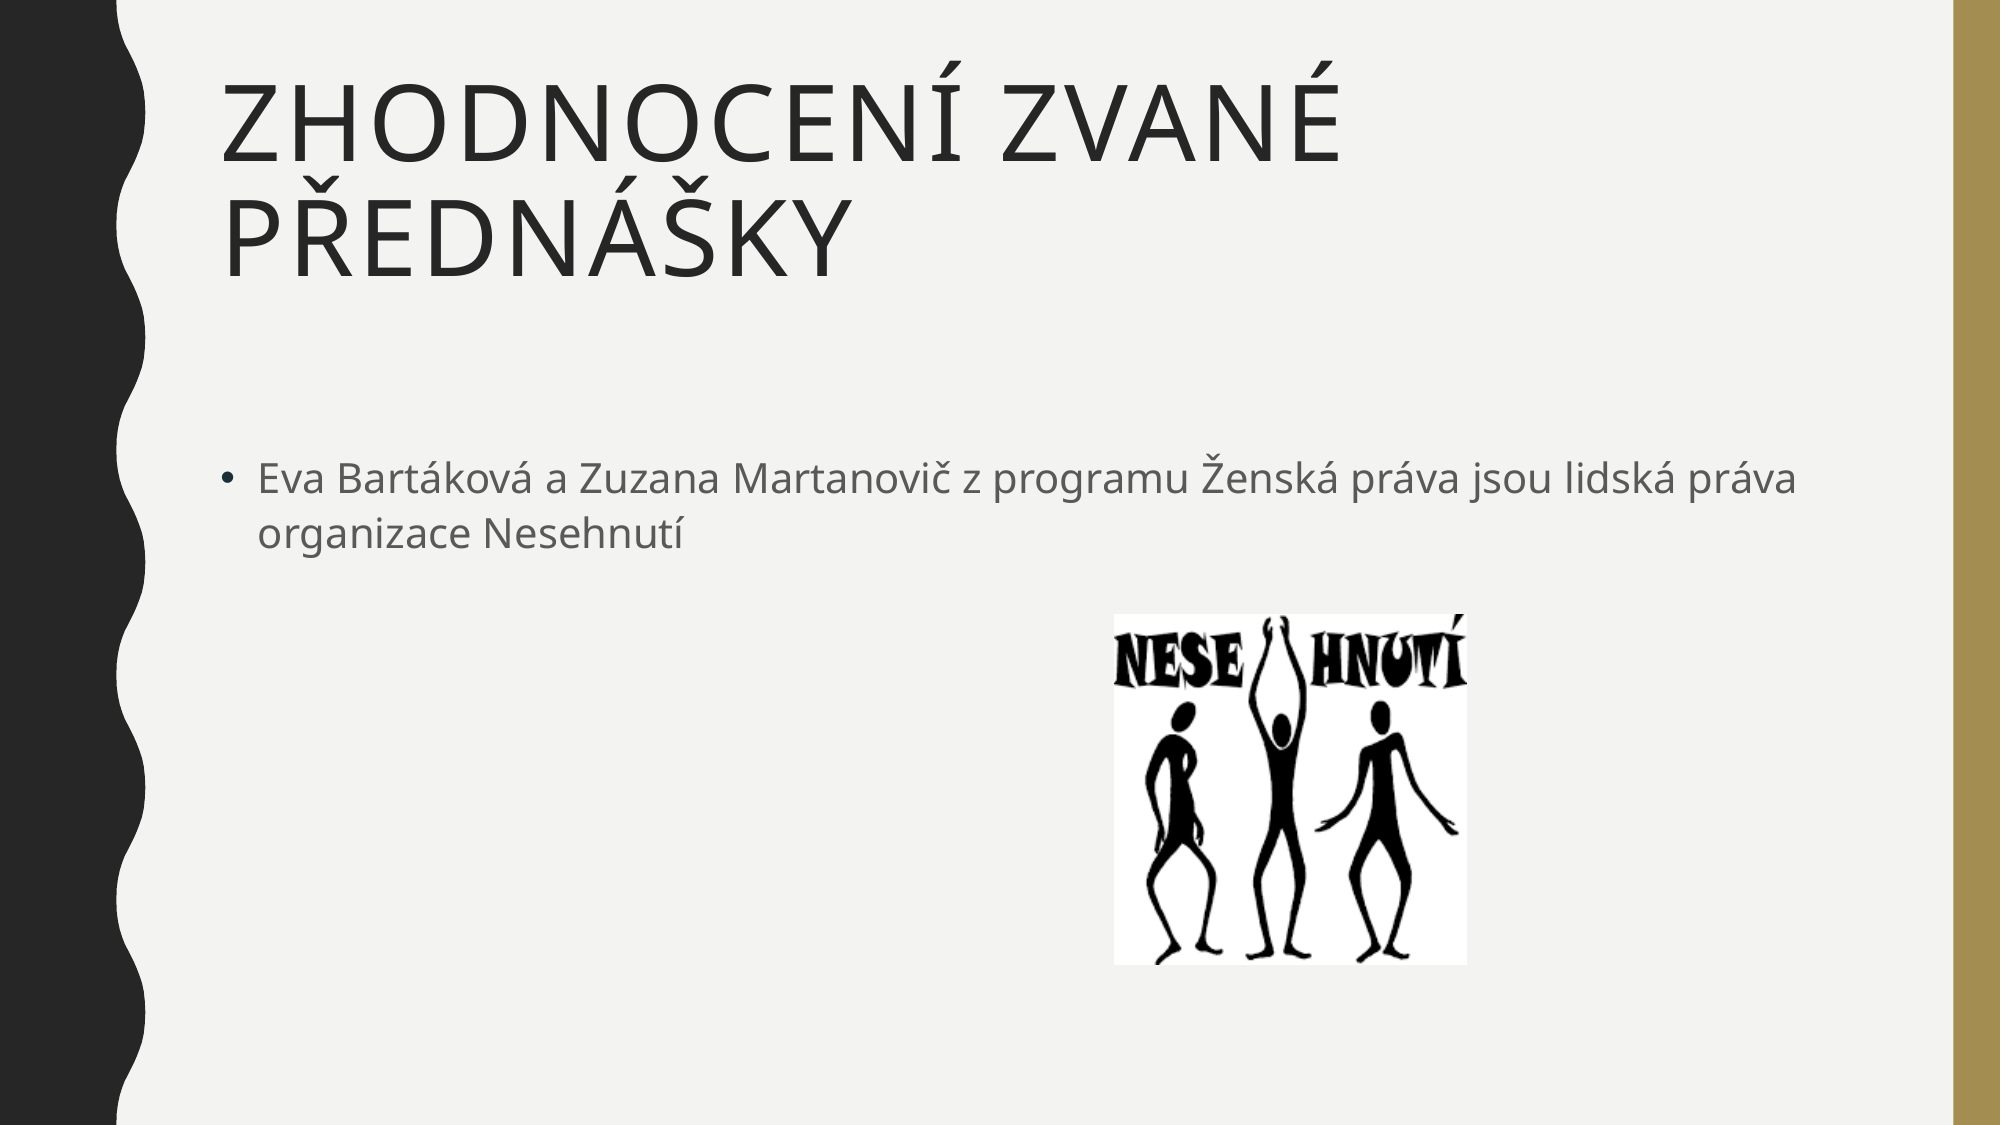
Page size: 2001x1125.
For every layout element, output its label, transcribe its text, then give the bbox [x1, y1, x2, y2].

picture [1114, 614, 1467, 965]
title Zhodnocení zvané přednášky [205, 62, 1875, 308]
list Eva Bartáková a Zuzana Martanovič z programu Ženská práva jsou lidská práva organizace Nesehnutí [205, 375, 1875, 965]
